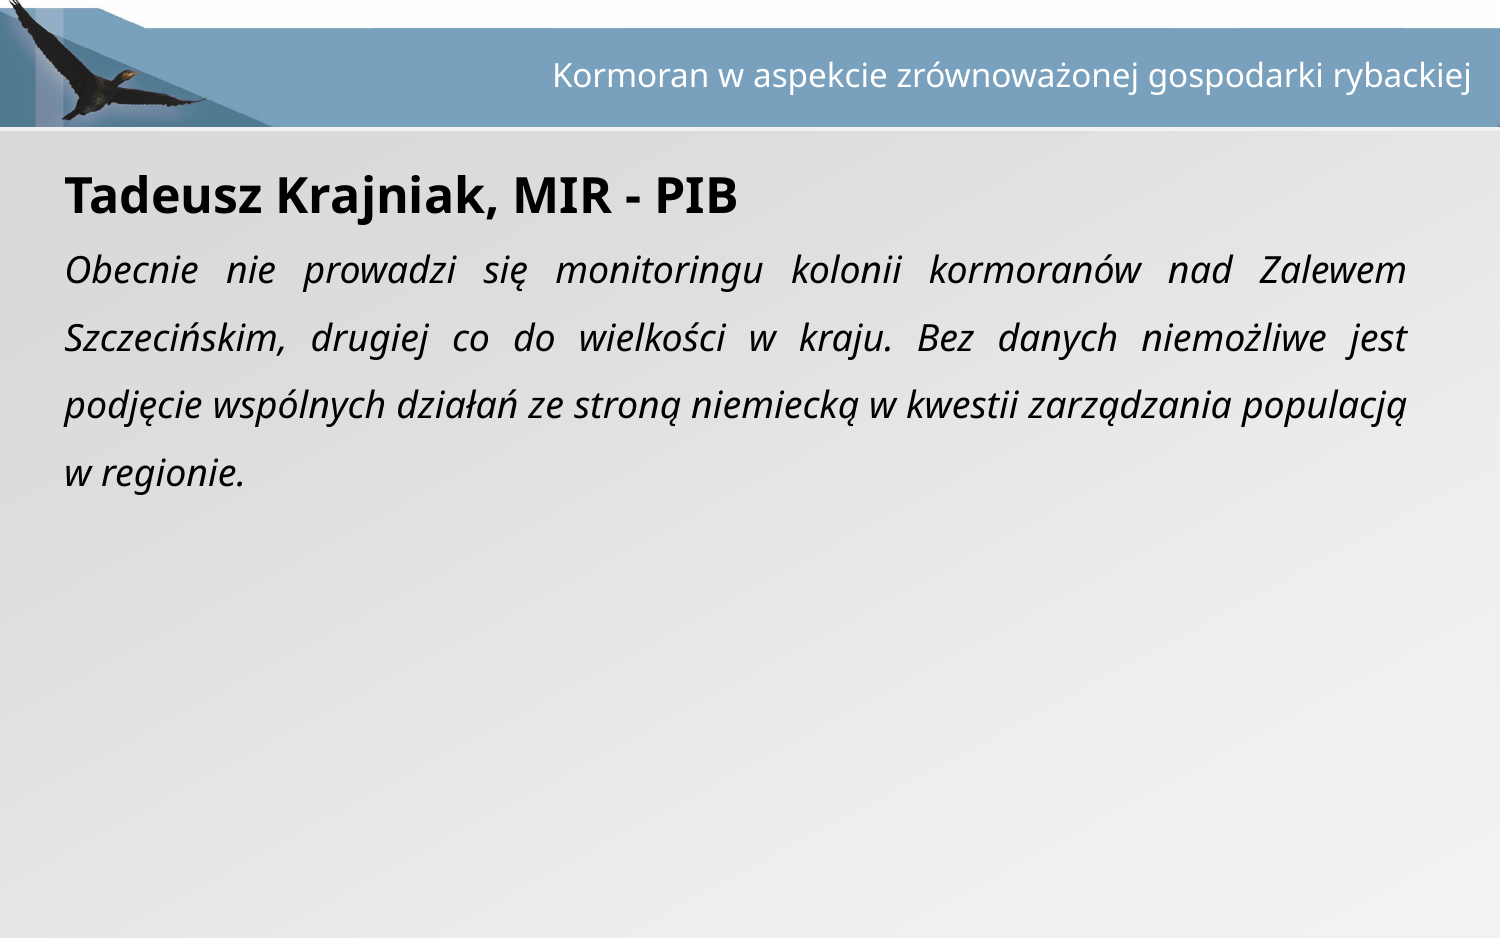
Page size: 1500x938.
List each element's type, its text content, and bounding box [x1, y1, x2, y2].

text_box Tadeusz Krajniak, MIR - PIB Obecnie nie prowadzi się monitoringu kolonii kormoranów nad Zalewem Szczecińskim, drugiej co do wielkości w kraju. Bez danych niemożliwe jest podjęcie wspólnych działań ze stroną niemiecką w kwestii zarządzania populacją w regionie. [49, 135, 1424, 501]
picture [0, 0, 1500, 938]
